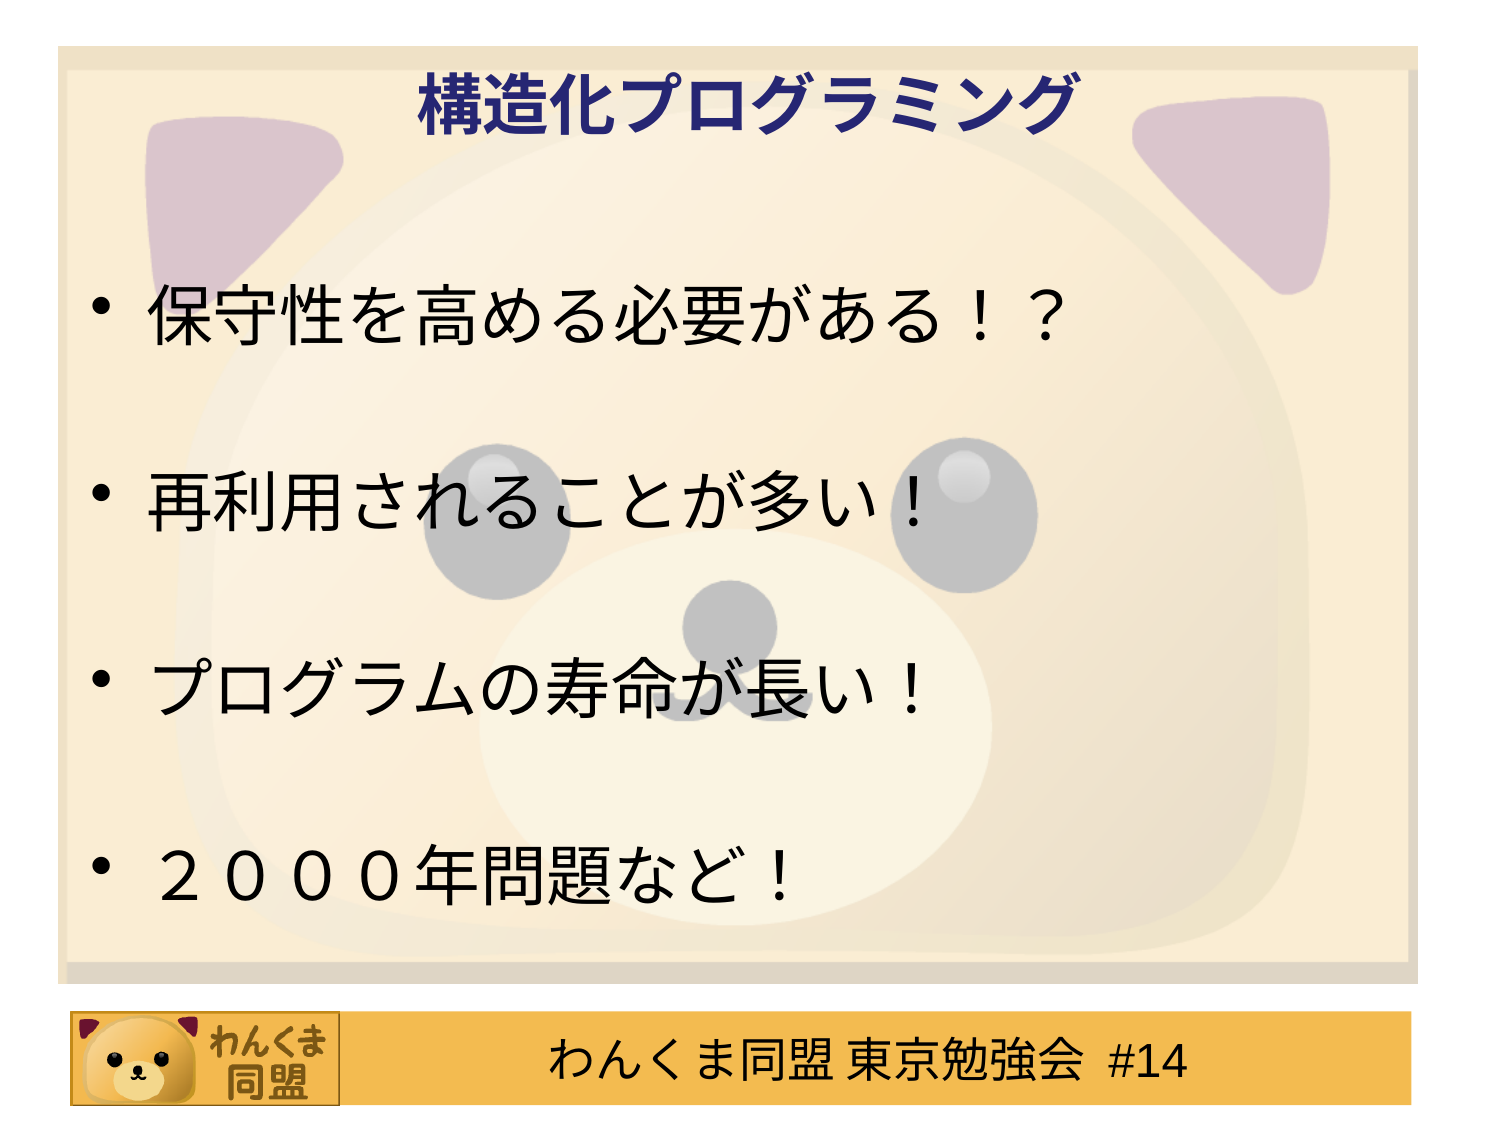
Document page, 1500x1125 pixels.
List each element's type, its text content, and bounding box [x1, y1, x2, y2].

picture [70, 1011, 340, 1106]
picture [58, 46, 1418, 984]
list 保守性を高める必要がある！？ 再利用されることが多い！ プログラムの寿命が長い！ ２０００年問題など！ [74, 172, 1426, 1006]
title 構造化プログラミング [74, 44, 1426, 162]
